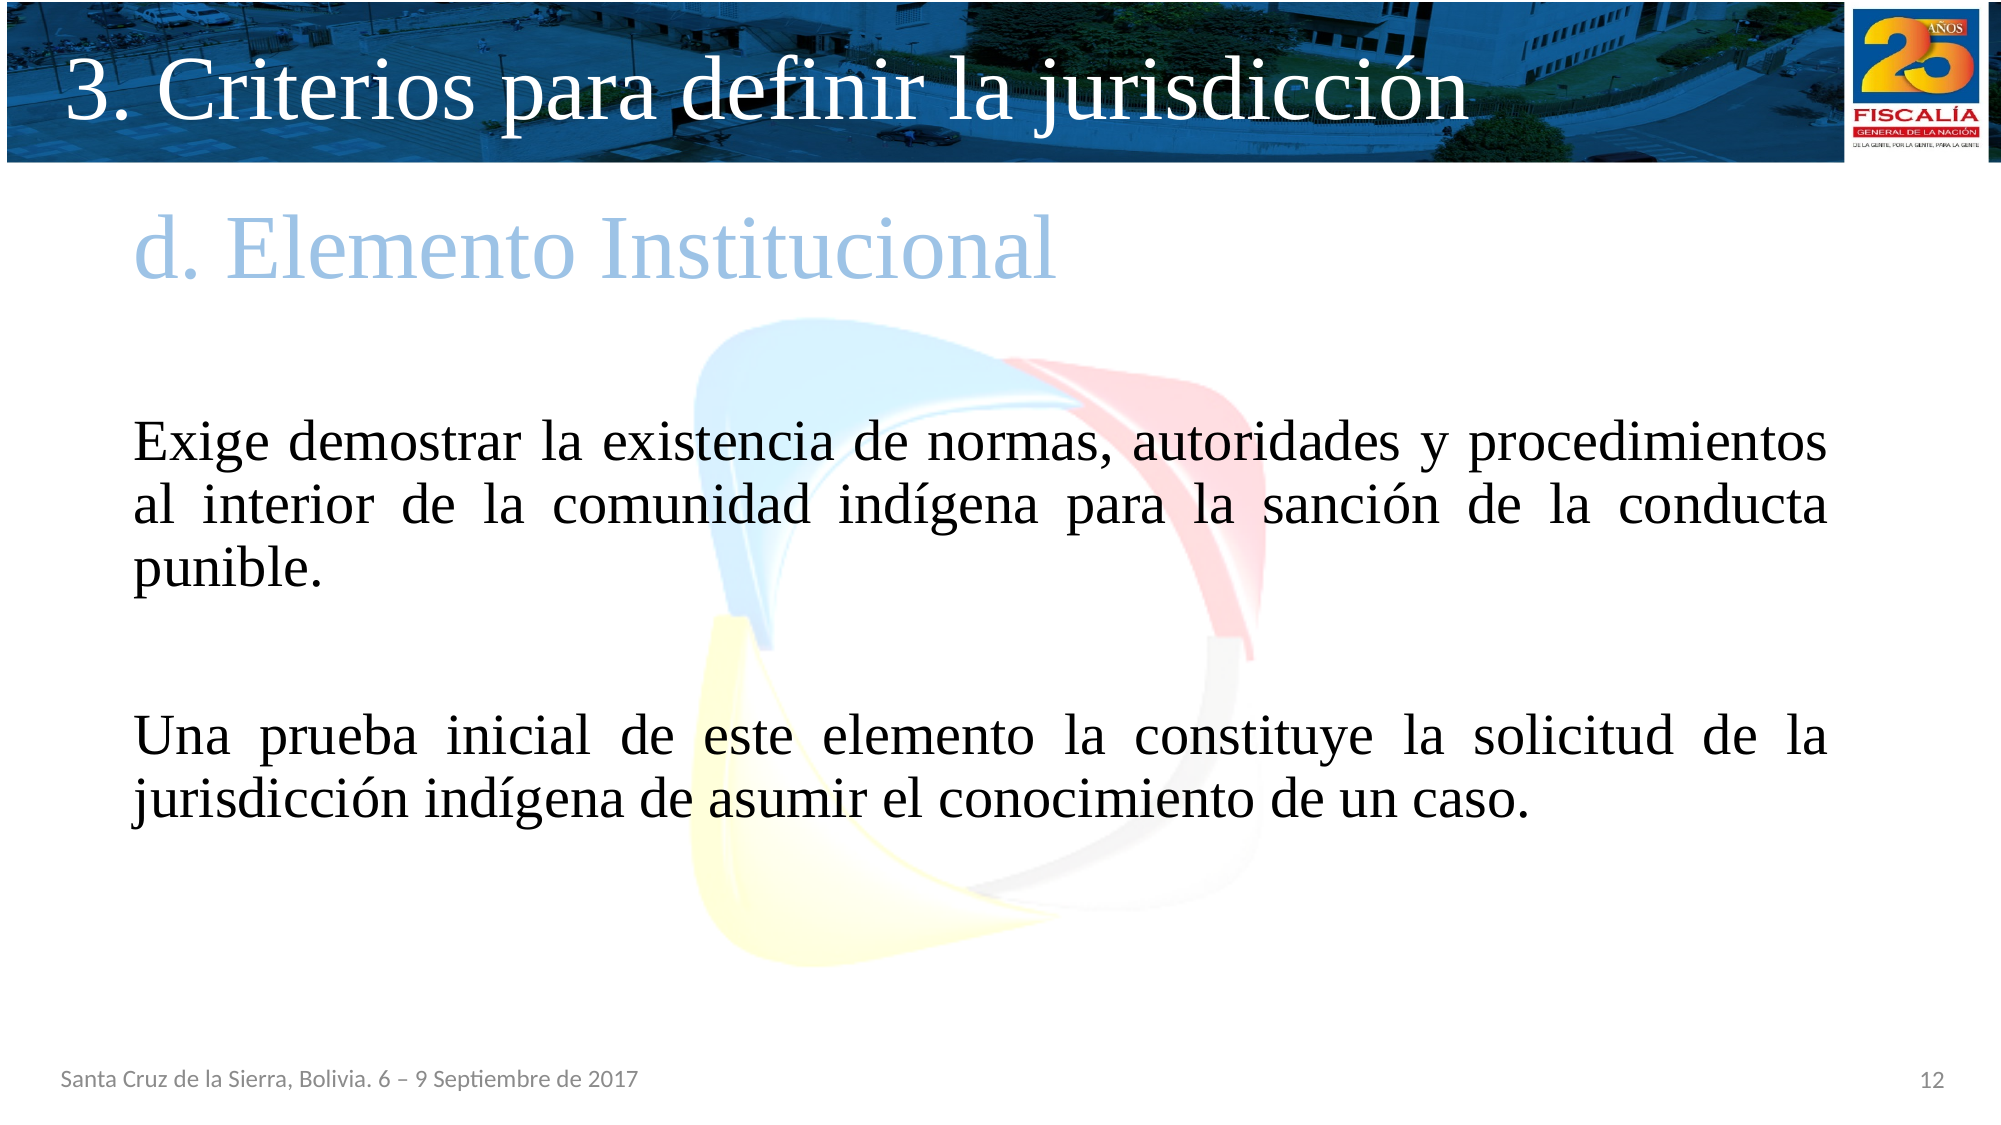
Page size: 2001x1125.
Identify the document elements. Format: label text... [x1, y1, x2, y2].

footer Santa Cruz de la Sierra, Bolivia. 6 – 9 Septiembre de 2017 [15, 1047, 691, 1108]
text_box Exige demostrar la existencia de normas, autoridades y procedimientos al interior de la comunidad indígena para la sanción de la conducta punible. Una prueba inicial de este elemento la constituye la solicitud de la jurisdicción indígena de asumir el conocimiento de un caso. [1358, 403, 1845, 854]
picture [612, 311, 1358, 1027]
text_box Exige demostrar la existencia de normas, autoridades y procedimientos al interior de la comunidad indígena para la sanción de la conducta punible. Una prueba inicial de este elemento la constituye la solicitud de la jurisdicción indígena de asumir el conocimiento de un caso. [119, 403, 612, 854]
picture [3, 0, 2001, 163]
slide_number 12 [1509, 1048, 1960, 1108]
text_box d. Elemento Institucional [119, 192, 1845, 325]
